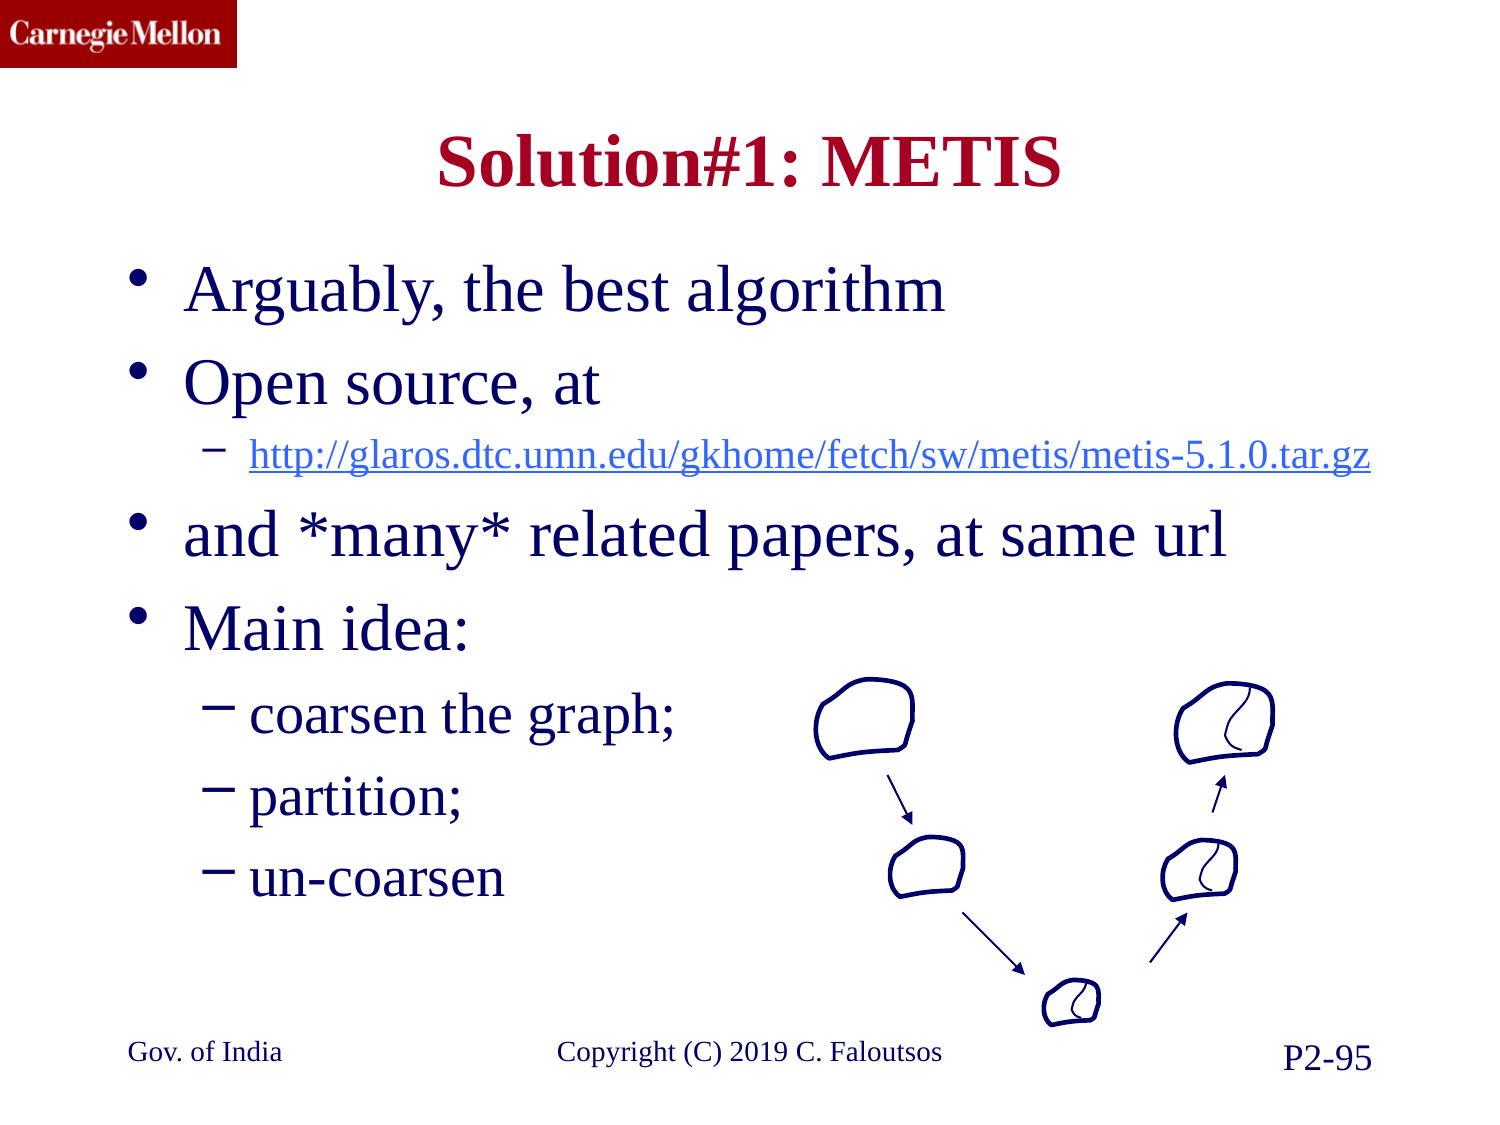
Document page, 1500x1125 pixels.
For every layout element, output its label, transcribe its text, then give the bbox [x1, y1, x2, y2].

text_box [1212, 774, 1227, 813]
text_box [815, 679, 913, 759]
title Solution#1: METIS [112, 99, 1388, 213]
slide_number Gov. of India [112, 1024, 426, 1101]
text_box [1224, 687, 1250, 750]
picture [0, 0, 237, 68]
text_box [962, 912, 1025, 976]
text_box [1149, 912, 1188, 963]
text_box [1071, 982, 1086, 1018]
text_box [887, 774, 913, 826]
text_box [1043, 979, 1099, 1026]
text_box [887, 836, 1238, 901]
list Arguably, the best algorithm Open source, at http://glaros.dtc.umn.edu/gkhome/fetch/sw/metis/metis-5.1.0.tar.gz and *many* related papers, at same url Main idea: coarsen the graph; partition; un-coarsen [112, 237, 1388, 1001]
text_box [1175, 683, 1273, 763]
slide_number P2-95 [1074, 1024, 1388, 1101]
footer Copyright (C) 2019 C. Faloutsos [512, 1024, 988, 1101]
